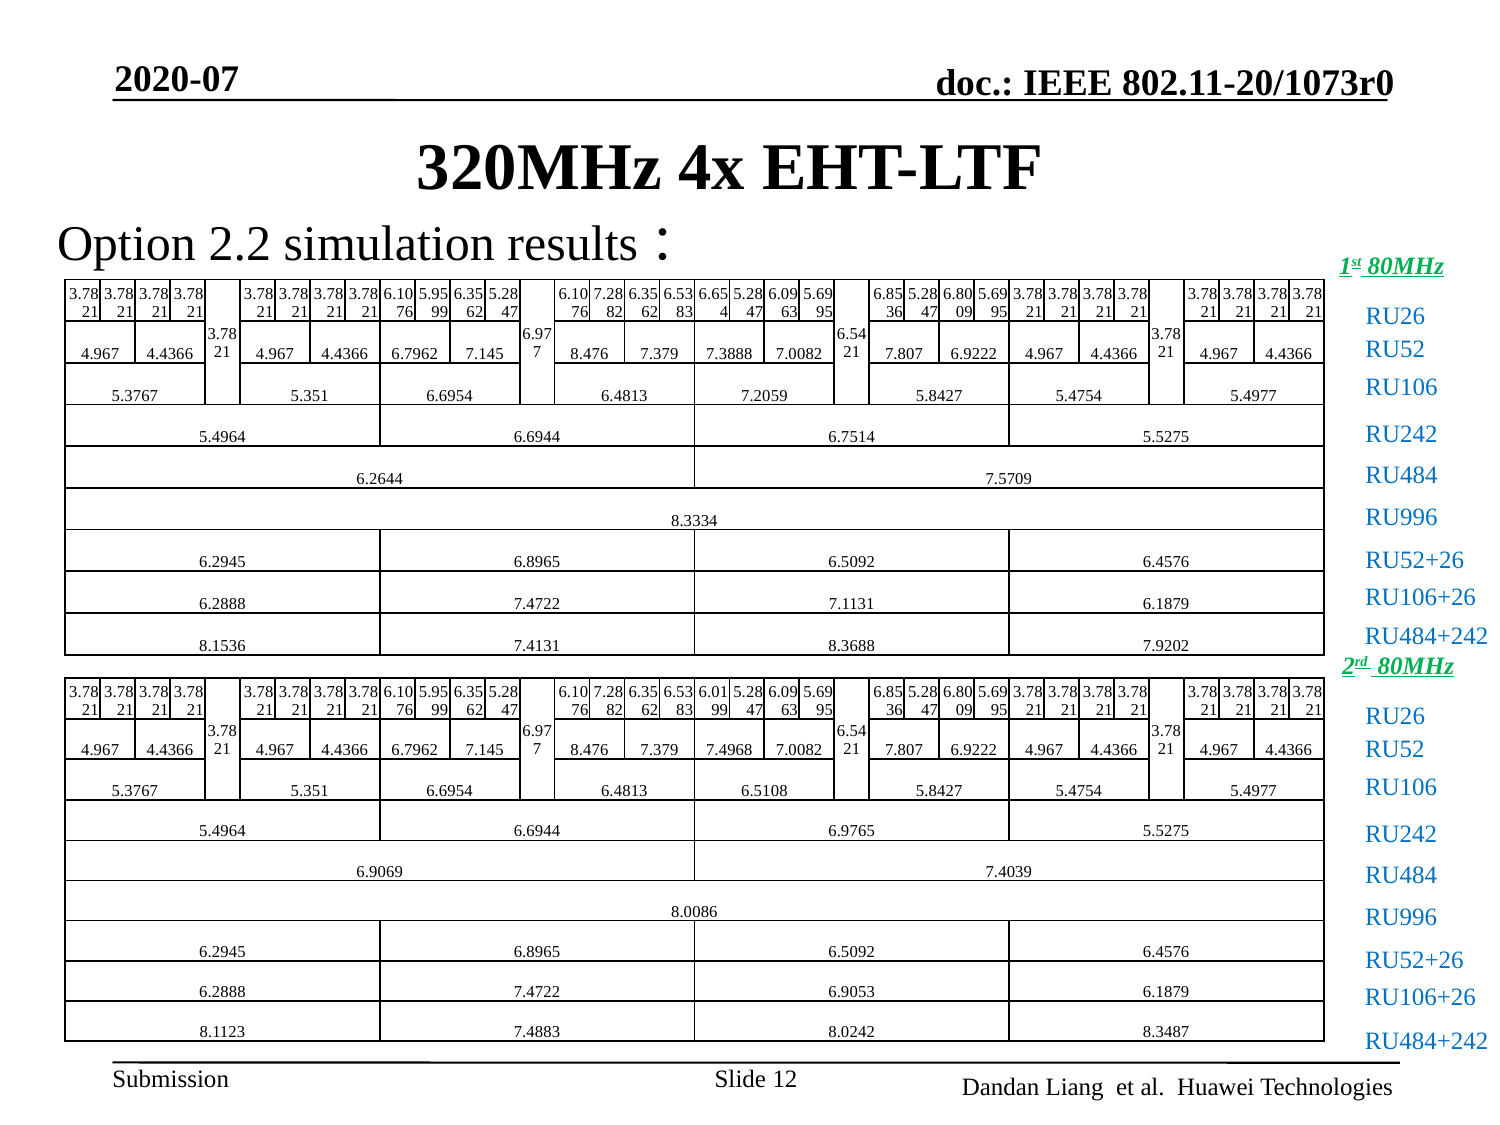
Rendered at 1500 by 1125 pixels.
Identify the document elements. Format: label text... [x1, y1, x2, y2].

table_cell 8.1536 [66, 614, 379, 654]
table_cell 6.9765 [695, 801, 1008, 840]
slide_number 2020-07 [114, 54, 423, 100]
table_header 3.7821 [1290, 280, 1323, 320]
table_cell 6.2945 [66, 530, 379, 570]
table_cell 4.4366 [1255, 720, 1323, 758]
text_box RU242 [1350, 409, 1476, 450]
table_cell 4.967 [1010, 322, 1078, 362]
table_header 6.0199 [695, 679, 729, 718]
table_header 3.7821 [101, 679, 134, 718]
table_header 3.7821 [66, 280, 99, 320]
table_cell 7.379 [625, 322, 694, 362]
text_box RU106+26 [1350, 972, 1500, 1017]
table_cell 7.9202 [1010, 614, 1323, 654]
text_box RU484+242 [1350, 611, 1500, 642]
table_header 6.5383 [660, 679, 694, 718]
table_cell 4.4366 [311, 322, 379, 362]
table_cell 4.967 [241, 322, 309, 362]
table_cell 7.807 [870, 720, 938, 758]
table_header 7.2882 [590, 280, 624, 320]
table_cell 5.3767 [66, 364, 204, 404]
table_cell 6.6954 [381, 760, 519, 799]
table_cell 6.9222 [940, 322, 1008, 362]
table_cell 8.476 [555, 322, 624, 362]
table_header 5.9599 [416, 280, 449, 320]
table_cell 4.967 [66, 322, 134, 362]
table_cell 4.967 [1185, 322, 1253, 362]
table_cell 7.4722 [381, 572, 694, 612]
table_cell 4.967 [1185, 720, 1253, 758]
text_box RU26 [1350, 692, 1476, 724]
table_cell 7.4131 [381, 614, 694, 654]
table_cell 6.9222 [940, 720, 1008, 758]
table_cell 7.379 [625, 720, 694, 758]
table_header 3.7821 [206, 679, 239, 799]
table_cell 4.967 [66, 720, 134, 758]
table_cell 5.3767 [66, 760, 204, 799]
table_header 3.7821 [136, 679, 169, 718]
table_cell 6.5092 [695, 921, 1008, 960]
table_header 3.7821 [1185, 280, 1218, 320]
text_box RU106 [1350, 363, 1476, 408]
table_header 3.7821 [346, 679, 379, 718]
table_cell 5.351 [241, 364, 379, 404]
table_cell 7.145 [451, 720, 519, 758]
table_header 6.654 [695, 280, 729, 320]
text_box 1st 80MHz [1324, 242, 1500, 287]
text_box RU106+26 [1350, 573, 1500, 611]
table_cell 5.4977 [1185, 760, 1323, 799]
table_header 3.7821 [1150, 679, 1183, 799]
table_cell 5.5275 [1010, 405, 1323, 445]
table_cell 6.5108 [695, 760, 833, 799]
table_header 3.7821 [1255, 679, 1288, 718]
table_header 3.7821 [1045, 280, 1078, 320]
text_box RU484 [1350, 450, 1476, 492]
table_cell 6.8965 [381, 530, 694, 570]
table_header 3.7821 [171, 679, 204, 718]
table_cell 6.2888 [66, 962, 379, 1000]
table_cell 7.145 [451, 322, 519, 362]
table_header 5.6995 [800, 679, 833, 718]
table_header 5.2847 [905, 280, 938, 320]
table_header 6.0963 [765, 679, 798, 718]
table_header 3.7821 [311, 679, 344, 718]
table_cell 8.1123 [66, 1002, 379, 1040]
table_cell 5.8427 [870, 760, 1008, 799]
table_header 6.1076 [381, 280, 414, 320]
table_header 6.8536 [870, 679, 903, 718]
table_header 3.7821 [1255, 280, 1288, 320]
table_header 5.2847 [730, 280, 763, 320]
table_header 3.7821 [136, 280, 169, 320]
table_header 3.7821 [276, 679, 309, 718]
table_header 5.2847 [730, 679, 763, 718]
table_cell 6.8965 [381, 921, 694, 960]
text_box RU242 [1350, 809, 1476, 850]
table_header 7.2882 [590, 679, 624, 718]
table_header 6.1076 [381, 679, 414, 718]
table_header 5.6995 [975, 280, 1008, 320]
table_cell 4.967 [241, 720, 309, 758]
table_cell 7.4883 [381, 1002, 694, 1040]
table_header 5.9599 [416, 679, 449, 718]
table_cell 6.9069 [66, 841, 694, 880]
table_cell 7.0082 [765, 720, 833, 758]
table_header 6.5383 [660, 280, 694, 320]
table_cell 7.5709 [695, 447, 1323, 487]
table_cell 6.7514 [695, 405, 1008, 445]
table_cell 7.2059 [695, 364, 833, 404]
table_header 6.8536 [870, 280, 903, 320]
table_cell 7.0082 [765, 322, 833, 362]
table_header 3.7821 [241, 679, 274, 718]
table_header 3.7821 [1290, 679, 1323, 718]
table_header 3.7821 [1220, 679, 1253, 718]
table_cell 7.4722 [381, 962, 694, 1000]
table_header 6.5421 [835, 280, 868, 404]
table_header 3.7821 [241, 280, 274, 320]
table_cell 4.4366 [136, 322, 204, 362]
table_cell 7.4039 [695, 841, 1323, 880]
table_cell 6.4576 [1010, 921, 1323, 960]
text_box Option 2.2 simulation results： [42, 202, 805, 298]
text_box RU996 [1350, 892, 1476, 936]
table_cell 5.4964 [66, 801, 379, 840]
table_cell 5.351 [241, 760, 379, 799]
table_header 6.1076 [555, 280, 589, 320]
table_header 6.3562 [451, 679, 484, 718]
table_header 3.7821 [66, 679, 99, 718]
table_cell 8.3334 [66, 489, 1323, 529]
text_box RU52 [1350, 324, 1476, 363]
table_header 3.7821 [276, 280, 309, 320]
text_box RU484 [1350, 850, 1476, 892]
table_header 6.3562 [625, 679, 659, 718]
text_box RU484+242 [1350, 1017, 1500, 1062]
table_cell 7.3888 [695, 322, 763, 362]
table_cell 4.4366 [1255, 322, 1323, 362]
slide_number Slide 12 [712, 1061, 800, 1123]
text_box RU26 [1350, 292, 1476, 324]
table_header 3.7821 [206, 280, 239, 404]
table_header 3.7821 [1150, 280, 1183, 404]
table_cell 6.6954 [381, 364, 519, 404]
table_cell 5.5275 [1010, 801, 1323, 840]
table_cell 6.7962 [381, 720, 449, 758]
table_header 3.7821 [1010, 280, 1043, 320]
table_header 6.8009 [940, 679, 973, 718]
table_header 3.7821 [311, 280, 344, 320]
table_header 6.5421 [835, 679, 868, 799]
table_cell 4.967 [1010, 720, 1078, 758]
table_cell 6.2888 [66, 572, 379, 612]
table_header 3.7821 [1010, 679, 1043, 718]
table_cell 6.5092 [695, 530, 1008, 570]
table_header 6.3562 [625, 280, 659, 320]
table_cell 6.6944 [381, 801, 694, 840]
table_header 3.7821 [1220, 280, 1253, 320]
table_cell 8.476 [555, 720, 624, 758]
table_cell 6.4576 [1010, 530, 1323, 570]
table_header 6.0963 [765, 280, 798, 320]
table_header 5.2847 [905, 679, 938, 718]
table_cell 8.0242 [695, 1002, 1008, 1040]
table_cell 4.4366 [1080, 322, 1148, 362]
table_header 3.7821 [1080, 679, 1113, 718]
table_cell 5.4754 [1010, 364, 1148, 404]
table_cell 6.7962 [381, 322, 449, 362]
table_cell 8.3487 [1010, 1002, 1323, 1040]
table_cell 6.4813 [555, 364, 694, 404]
table_header 6.1076 [555, 679, 589, 718]
table_header 3.7821 [1045, 679, 1078, 718]
table_header 6.977 [521, 679, 554, 799]
table_cell 4.4366 [1080, 720, 1148, 758]
table_cell 6.6944 [381, 405, 694, 445]
table_cell 6.1879 [1010, 572, 1323, 612]
table_cell 6.4813 [555, 760, 694, 799]
table_cell 7.1131 [695, 572, 1008, 612]
text_box RU996 [1350, 492, 1476, 536]
text_box RU52 [1350, 724, 1476, 763]
table_header 3.7821 [1080, 280, 1113, 320]
table_cell 6.9053 [695, 962, 1008, 1000]
text_box 2rd 80MHz [1327, 642, 1500, 687]
text_box RU106 [1350, 763, 1476, 808]
table_header 6.8009 [940, 280, 973, 320]
table_header 6.977 [521, 280, 554, 404]
table_cell 6.2644 [66, 447, 694, 487]
table_header 3.7821 [171, 280, 204, 320]
table_cell 6.2945 [66, 921, 379, 960]
table_cell 5.4977 [1185, 364, 1323, 404]
title 320MHz 4x EHT-LTF [99, 75, 1375, 251]
table_cell 7.807 [870, 322, 938, 362]
text_box RU52+26 [1350, 936, 1500, 972]
table_header 5.2847 [486, 679, 519, 718]
table_cell 7.4968 [695, 720, 763, 758]
table_header 5.6995 [975, 679, 1008, 718]
table_header 6.3562 [451, 280, 484, 320]
text_box RU52+26 [1350, 536, 1500, 573]
table_header 3.7821 [1115, 679, 1148, 718]
table_cell 4.4366 [311, 720, 379, 758]
table_header 3.7821 [1185, 679, 1218, 718]
table_cell 6.1879 [1010, 962, 1323, 1000]
table_cell 8.0086 [66, 881, 1323, 920]
table_header 5.6995 [800, 280, 833, 320]
table_cell 8.3688 [695, 614, 1008, 654]
table_cell 4.4366 [136, 720, 204, 758]
table_header 3.7821 [1115, 280, 1148, 320]
table_cell 5.8427 [870, 364, 1008, 404]
table_cell 5.4964 [66, 405, 379, 445]
table_header 3.7821 [346, 280, 379, 320]
table_header 5.2847 [486, 280, 519, 320]
table_cell 5.4754 [1010, 760, 1148, 799]
table_header 3.7821 [101, 280, 134, 320]
